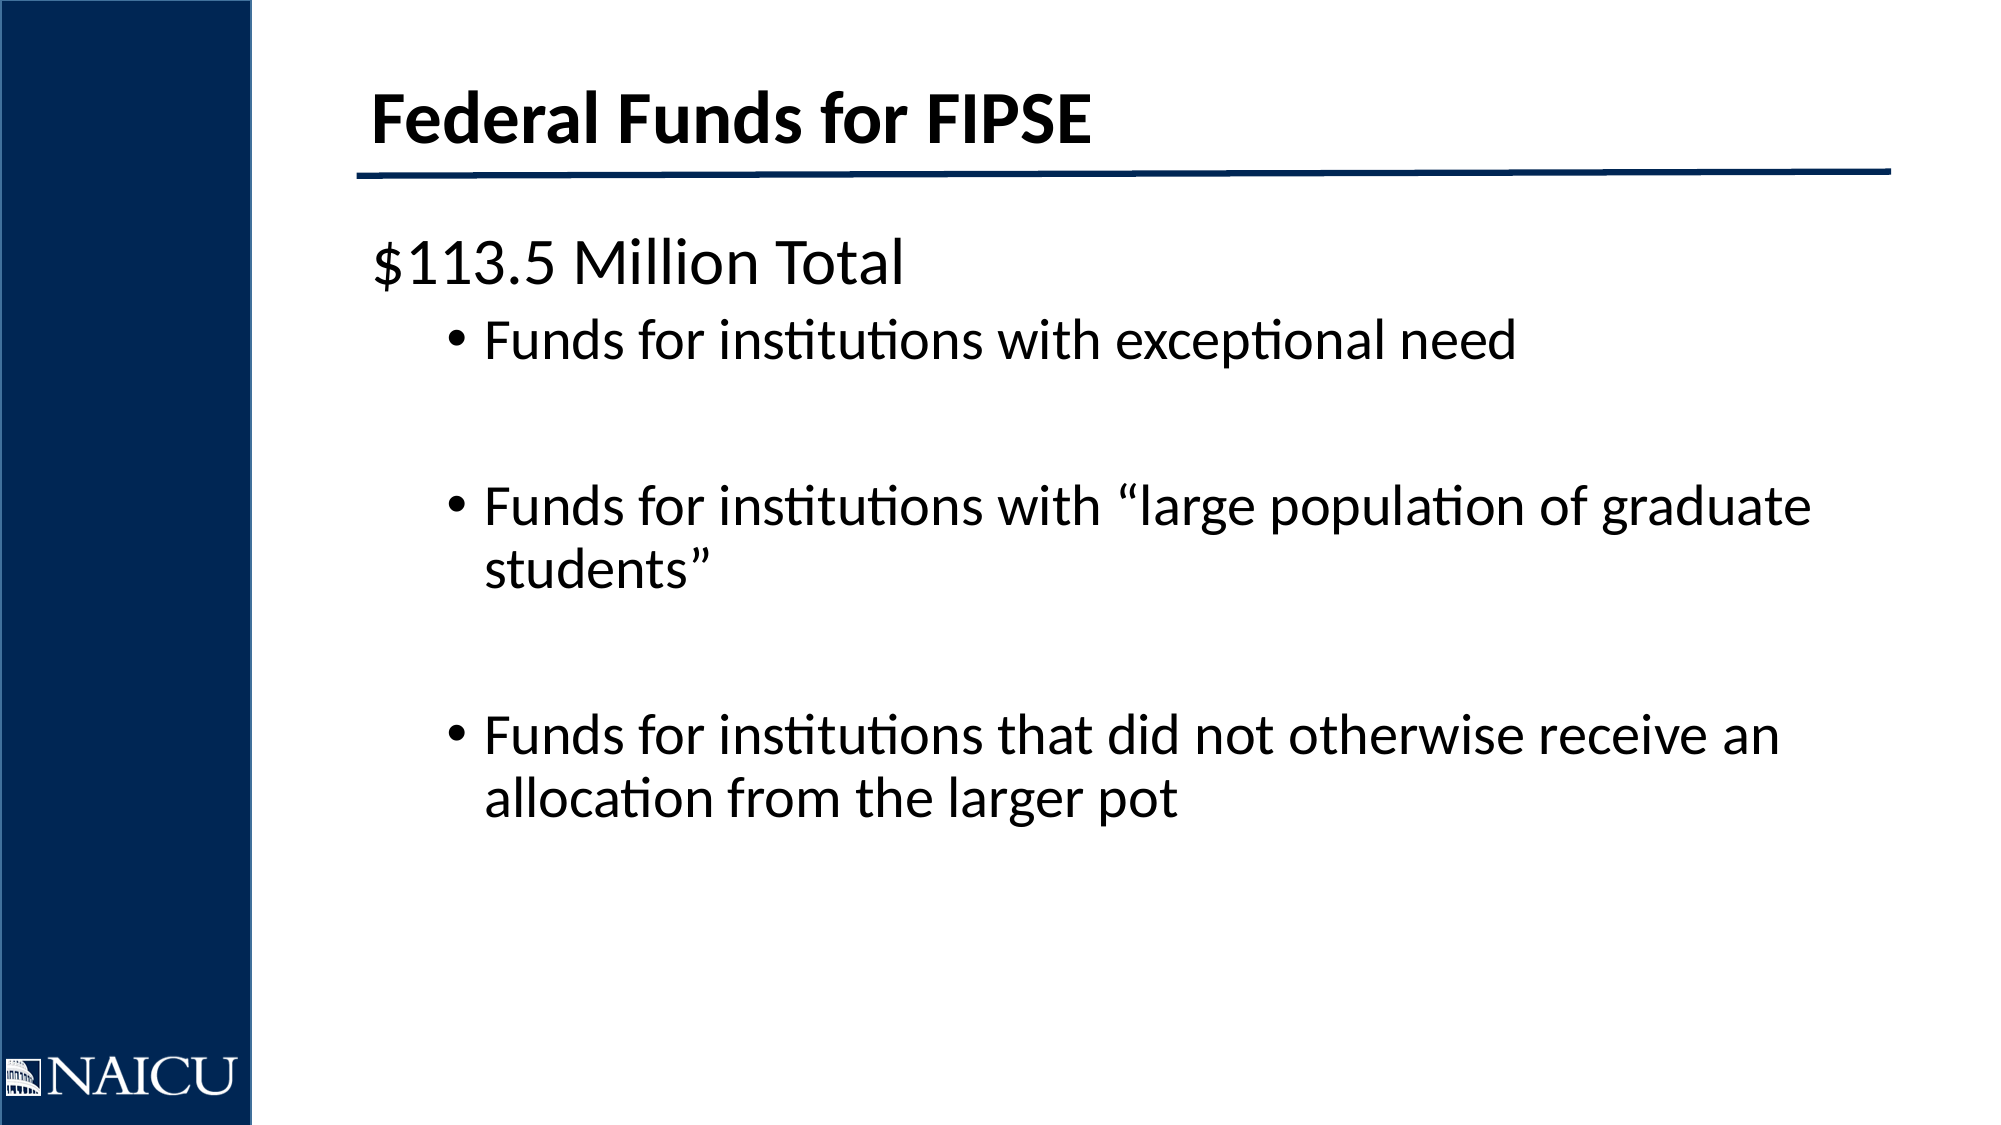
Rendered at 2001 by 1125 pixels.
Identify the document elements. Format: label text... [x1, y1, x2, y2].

title Federal Funds for FIPSE [356, 59, 1863, 171]
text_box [356, 171, 1892, 176]
list $113.5 Million Total Funds for institutions with exceptional need Funds for institutions with “large population of graduate students” Funds for institutions that did not otherwise receive an allocation from the larger pot [356, 219, 1958, 1125]
text_box [4, 178, 652, 356]
picture [0, 0, 252, 1125]
